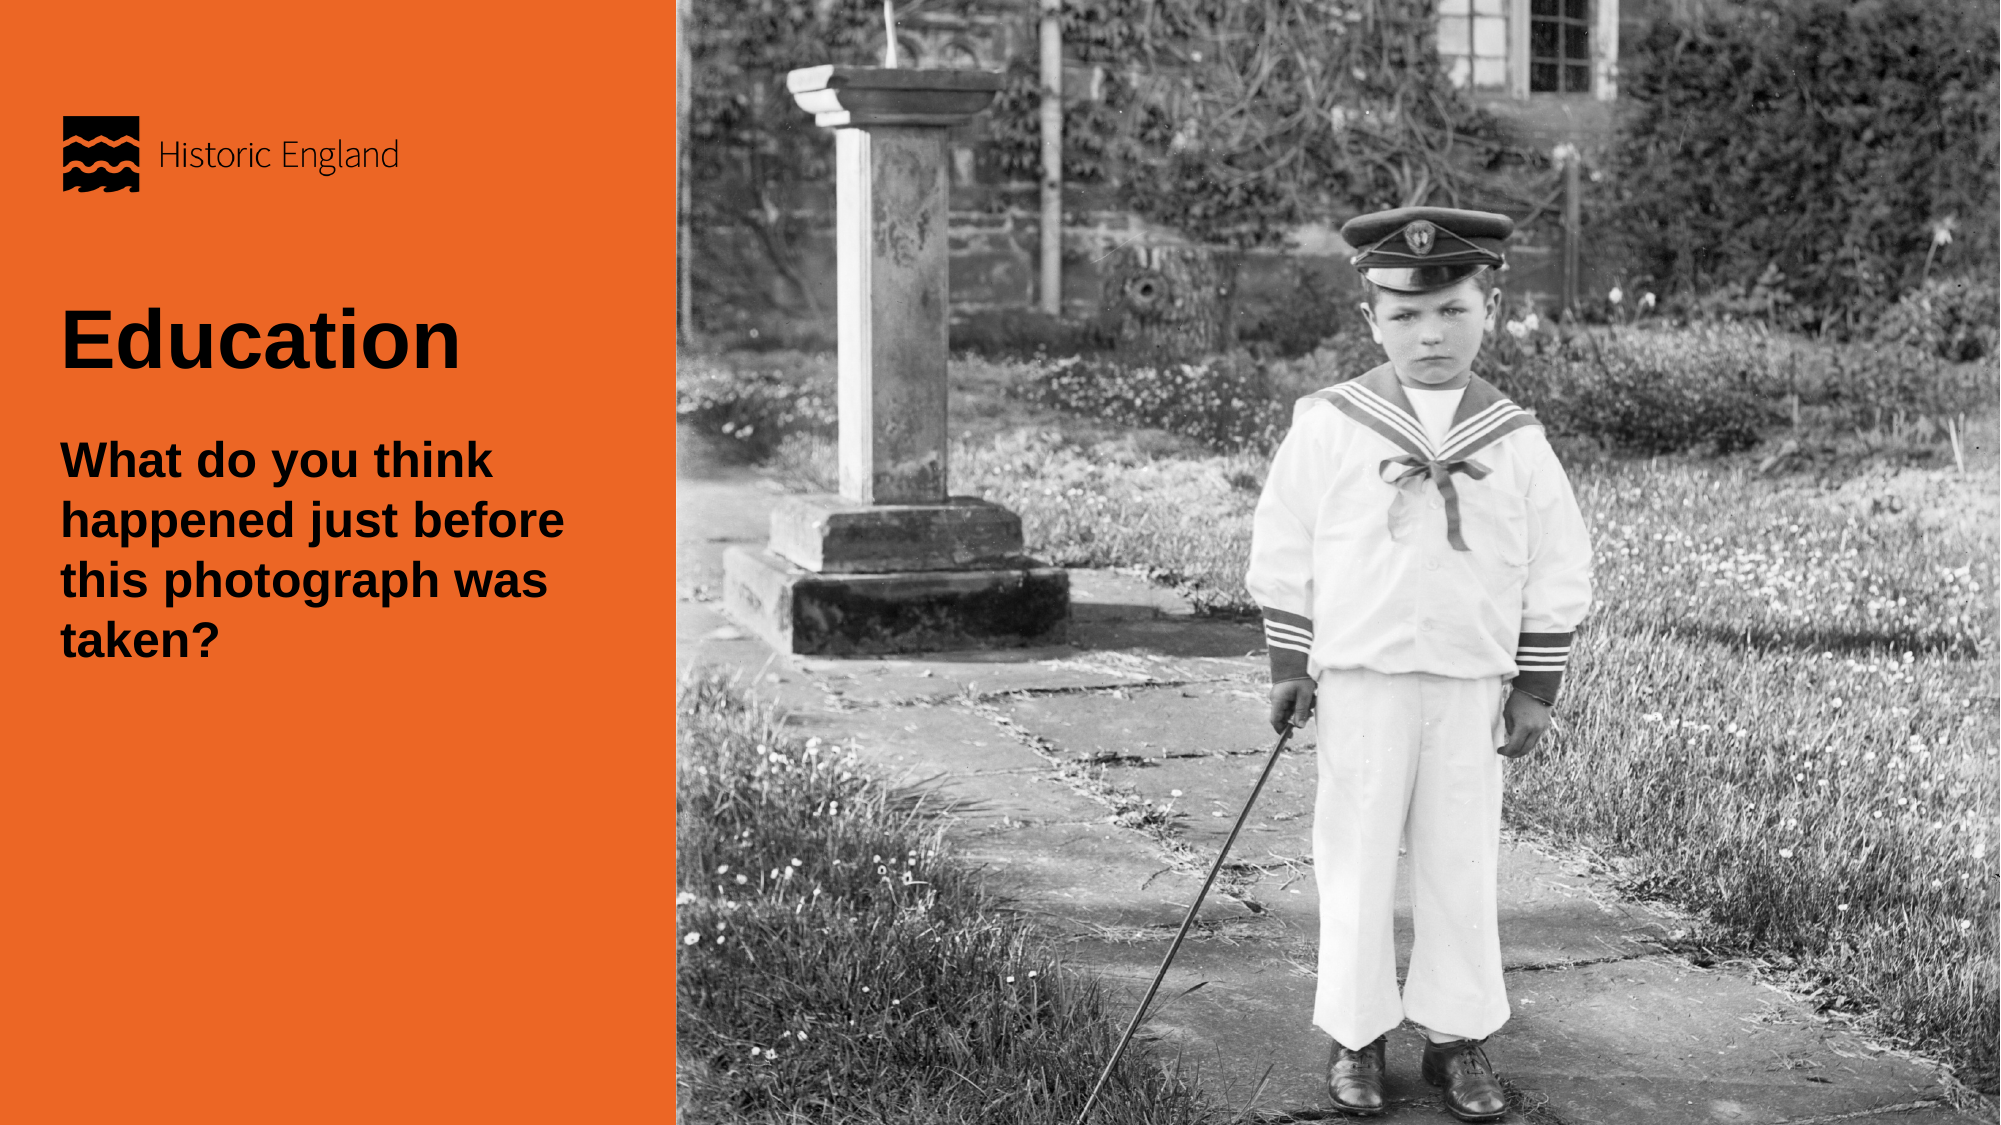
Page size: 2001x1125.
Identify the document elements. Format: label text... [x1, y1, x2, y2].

picture [60, 90, 423, 218]
subtitle What do you think happened just before this photograph was taken? [60, 419, 648, 816]
picture [676, 0, 2000, 1125]
